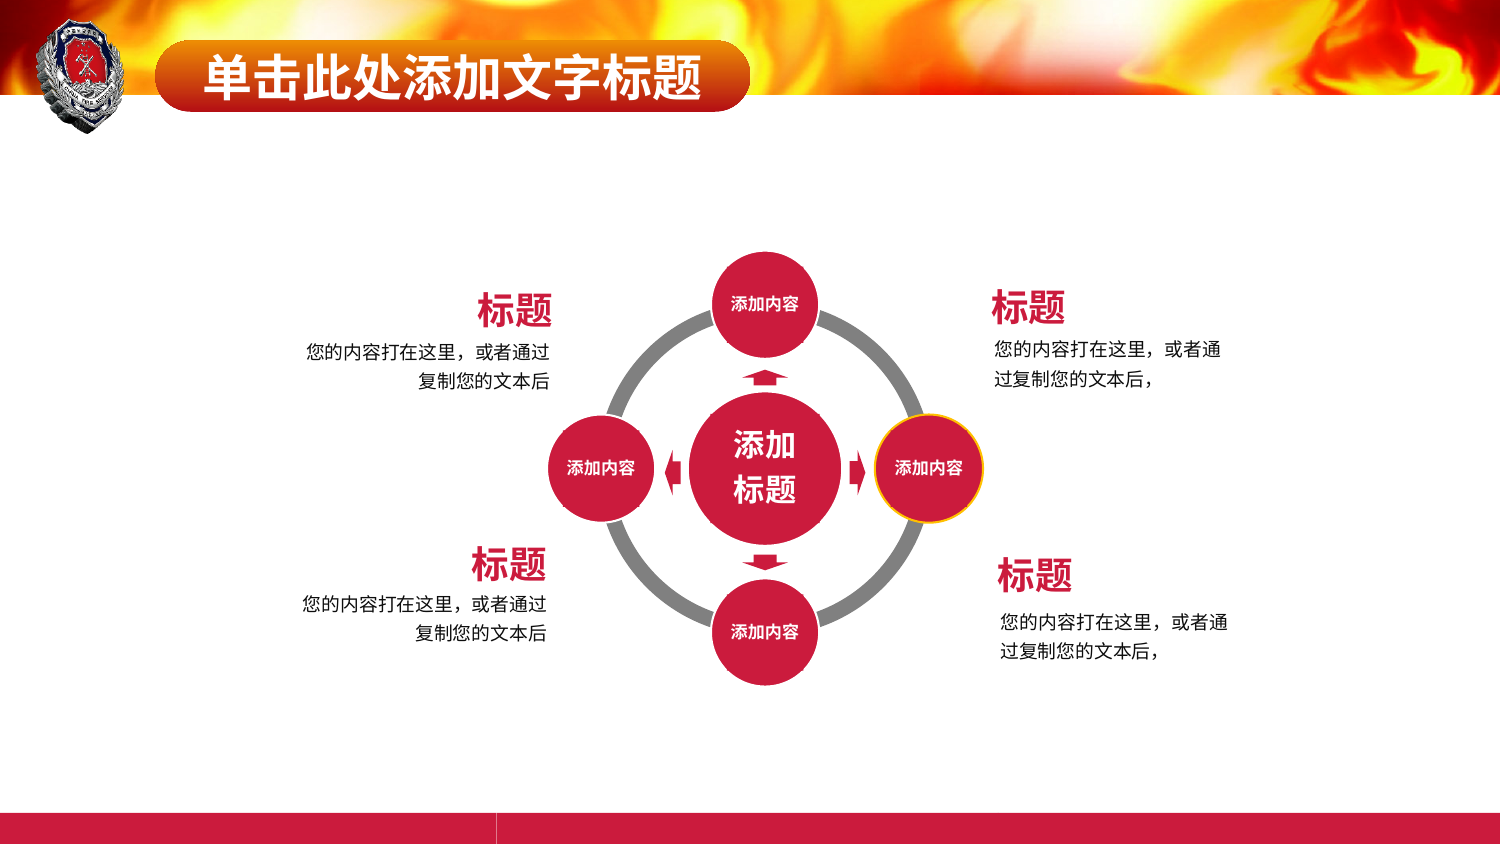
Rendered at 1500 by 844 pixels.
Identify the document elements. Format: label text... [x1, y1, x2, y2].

text_box 您的内容打在这里，或者通过复制您的文本后， [982, 325, 1233, 396]
text_box 标题 [986, 529, 1185, 597]
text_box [546, 414, 656, 523]
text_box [710, 250, 820, 359]
text_box [820, 523, 924, 628]
text_box [741, 368, 789, 387]
text_box [663, 449, 682, 496]
text_box 标题 [339, 518, 558, 586]
text_box [820, 310, 924, 414]
picture [0, 0, 1500, 134]
text_box [848, 449, 867, 496]
text_box 标题 [980, 261, 1179, 330]
text_box [606, 310, 710, 414]
text_box [496, 812, 997, 844]
text_box 您的内容打在这里，或者通过复制您的文本后， [989, 598, 1239, 668]
text_box [606, 523, 710, 628]
text_box [997, 812, 1500, 844]
text_box [0, 812, 496, 844]
text_box 您的内容打在这里，或者通过复制您的文本后 [283, 580, 558, 650]
text_box 您的内容打在这里，或者通过复制您的文本后 [286, 327, 562, 398]
text_box 标题 [440, 265, 564, 333]
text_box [874, 414, 984, 523]
text_box [741, 553, 789, 572]
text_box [687, 391, 843, 546]
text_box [710, 578, 820, 687]
